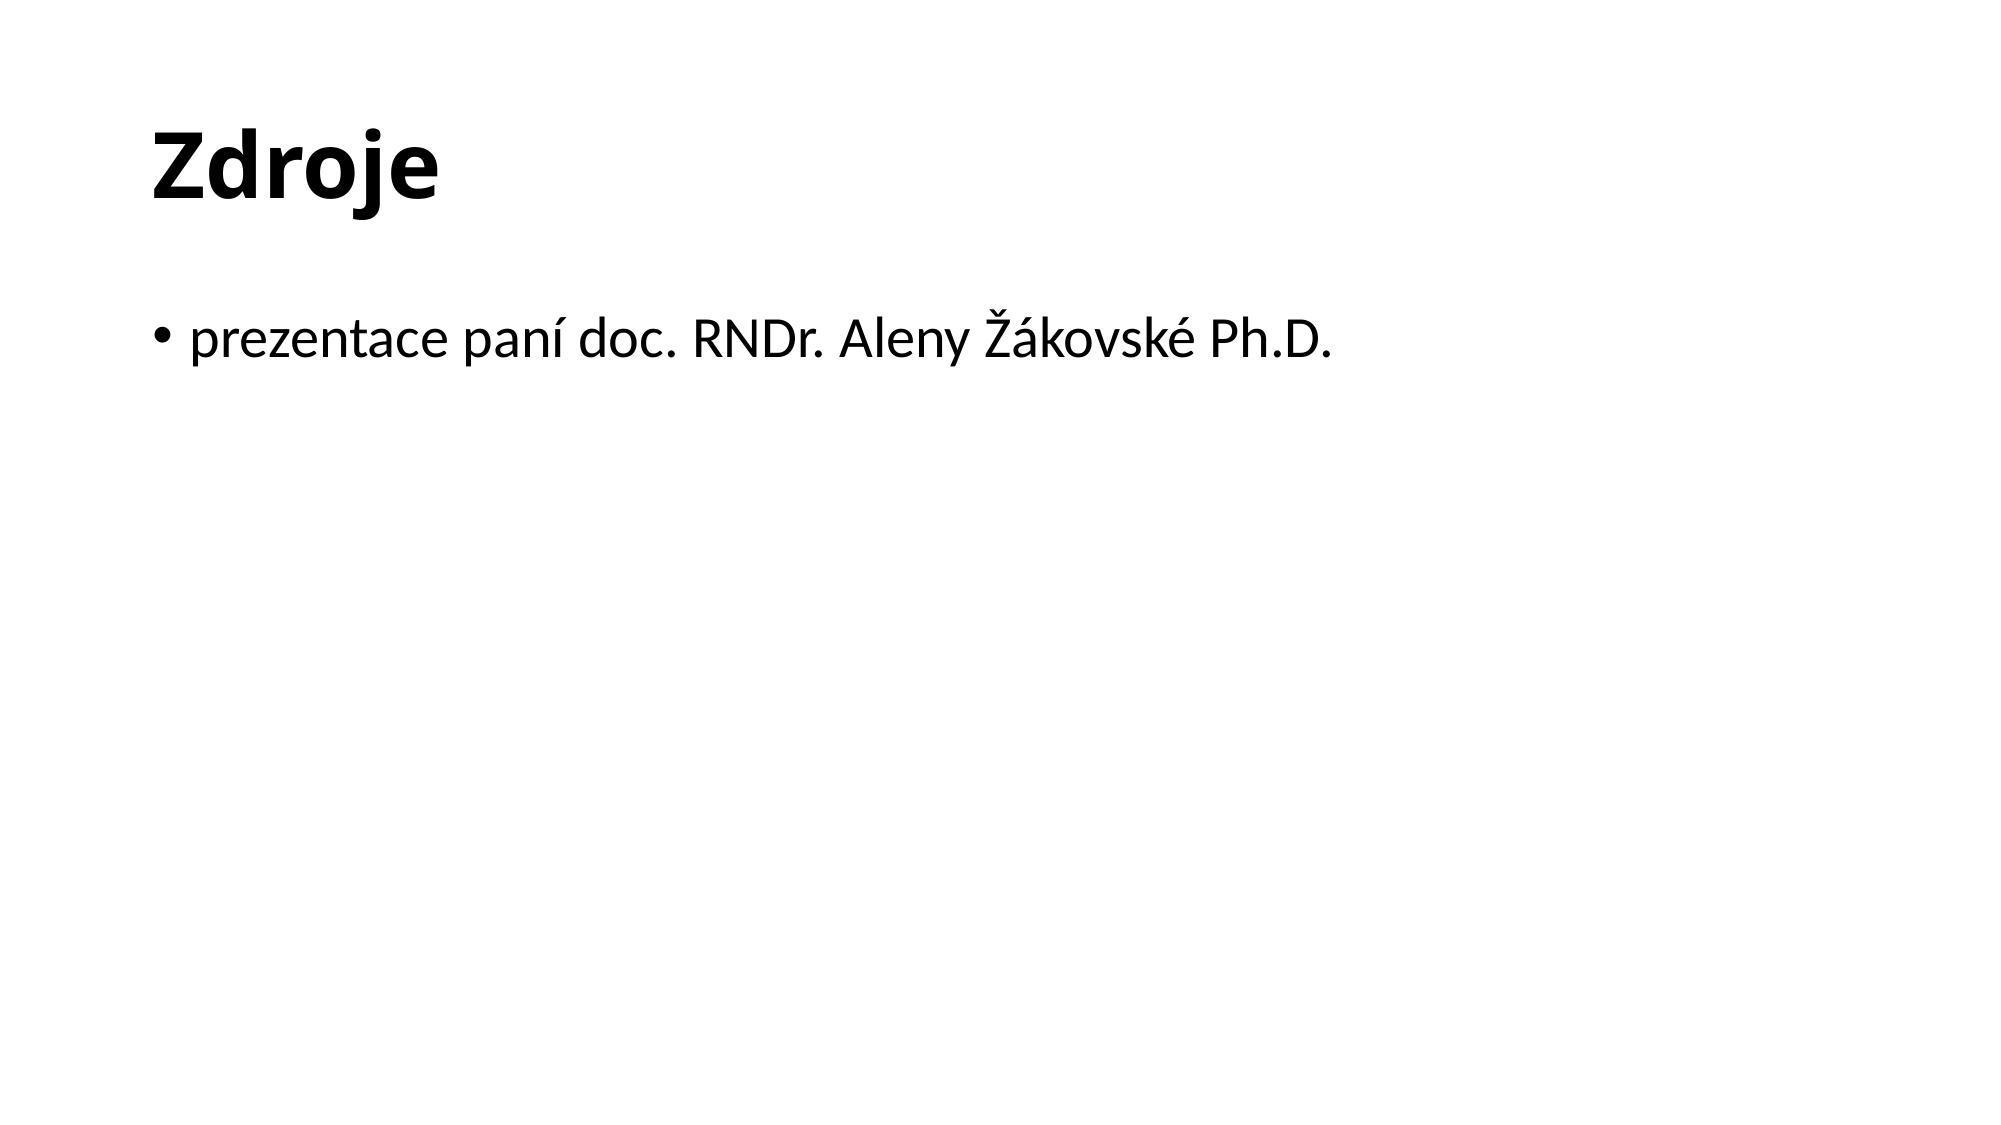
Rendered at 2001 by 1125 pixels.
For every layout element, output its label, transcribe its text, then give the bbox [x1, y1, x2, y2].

title Zdroje [137, 59, 1863, 278]
list prezentace paní doc. RNDr. Aleny Žákovské Ph.D. [137, 299, 1863, 1014]
